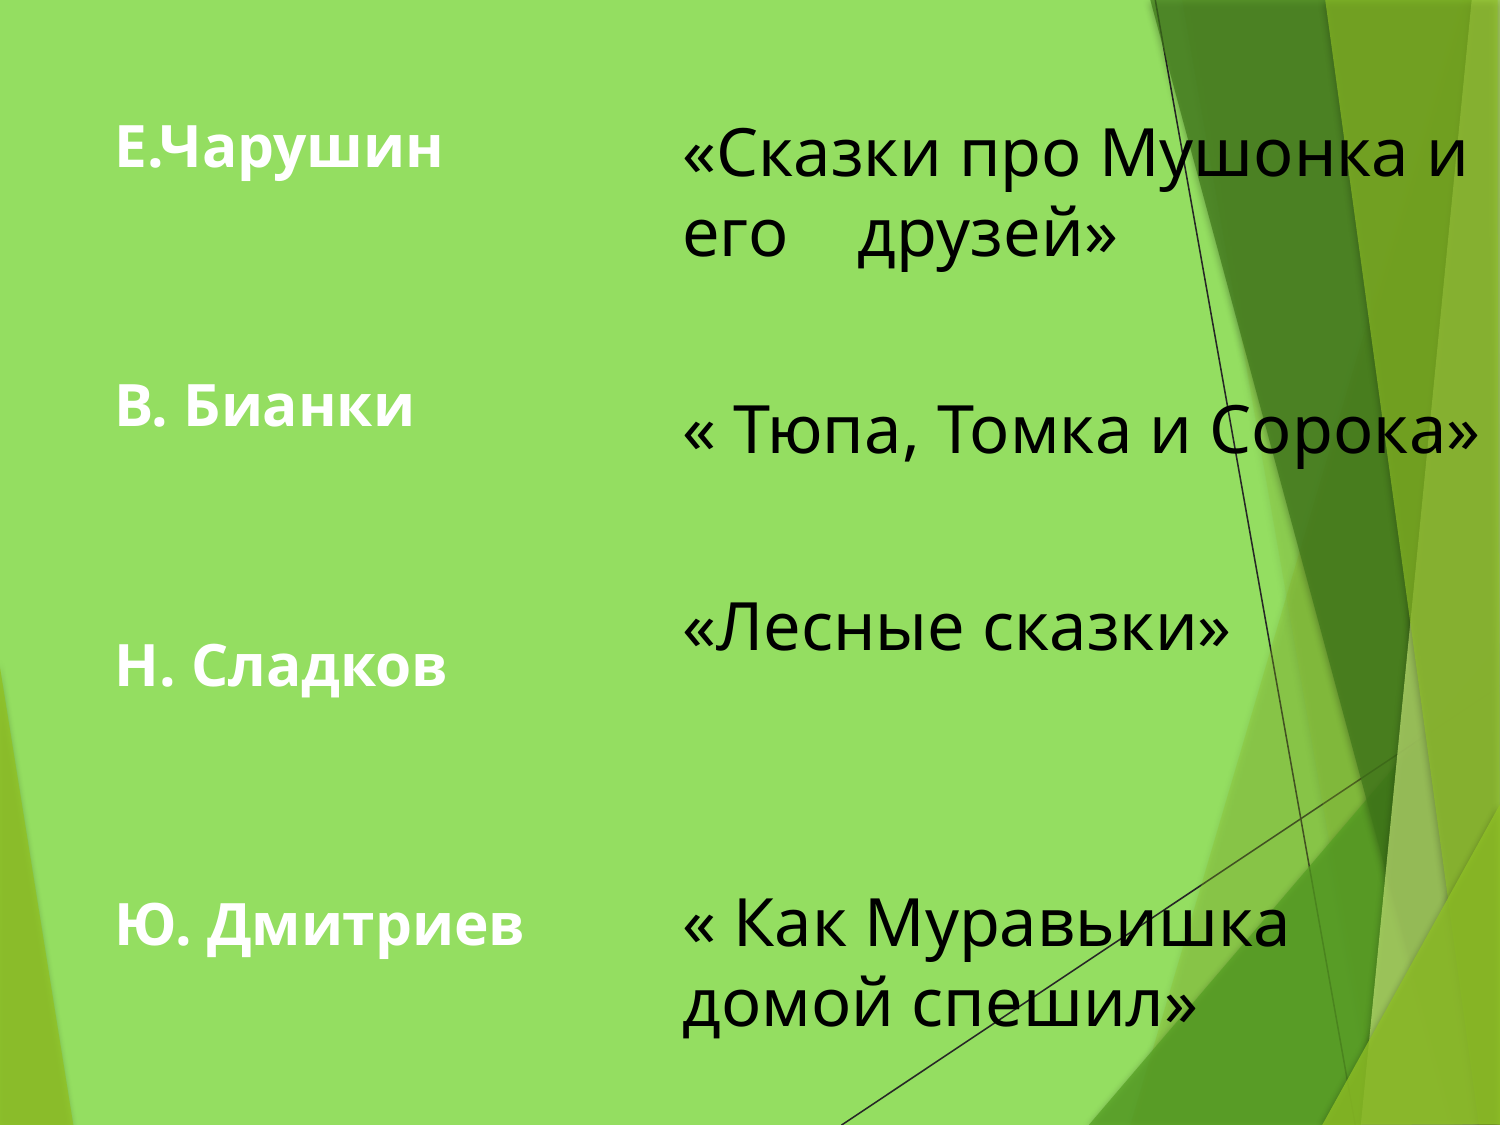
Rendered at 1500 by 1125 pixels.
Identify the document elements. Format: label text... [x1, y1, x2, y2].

list Е.Чарушин В. Бианки Н. Сладков Ю. Дмитриев [99, 101, 607, 991]
list «Сказки про Мушонка и его друзей» « Тюпа, Томка и Сорока» «Лесные сказки» « Как Муравьишка домой спешил» [667, 101, 1500, 1059]
